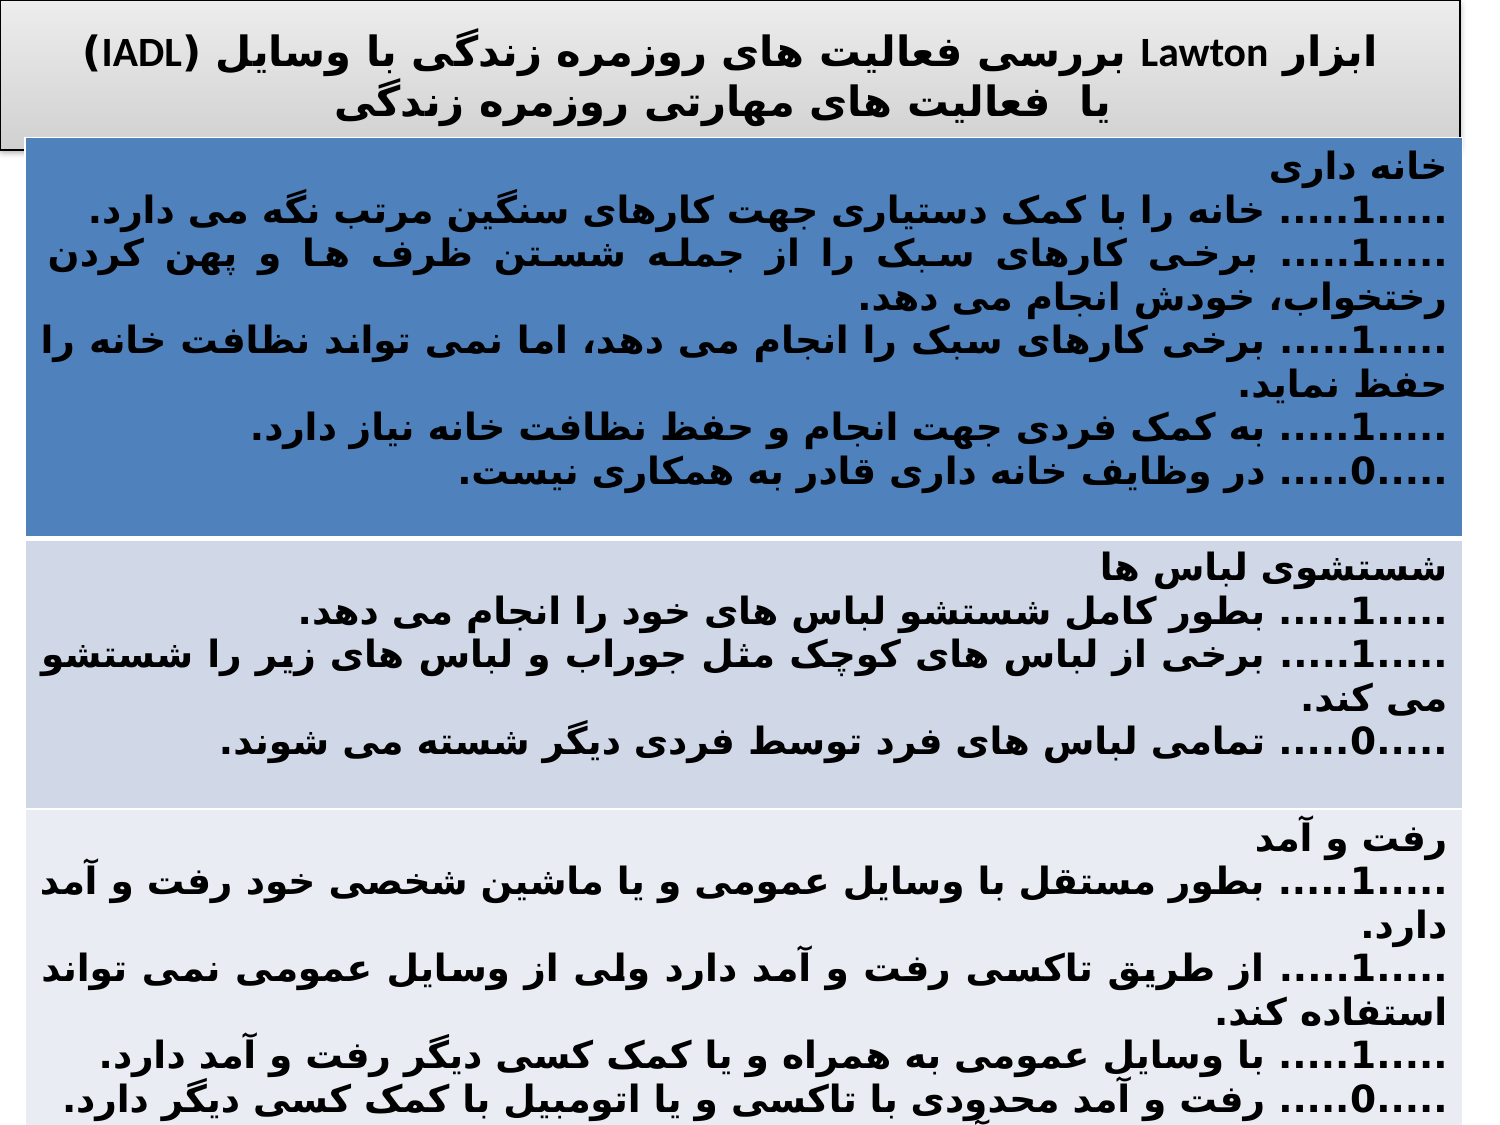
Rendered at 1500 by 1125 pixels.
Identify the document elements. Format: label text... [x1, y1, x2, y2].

title ابزار Lawton بررسی فعالیت های روزمره زندگی با وسایل (IADL) یا فعالیت های مهارتی روزمره زندگی [0, 0, 1461, 151]
table_header خانه داری .....1..... خانه را با کمک دستیاری جهت کارهای سنگین مرتب نگه می دارد. .....1..... برخی کارهای سبک را از جمله شستن ظرف ها و پهن کردن رختخواب، خودش انجام می دهد. .....1..... برخی کارهای سبک را انجام می دهد، اما نمی تواند نظافت خانه را حفظ نماید. .....1..... به کمک فردی جهت انجام و حفظ نظافت خانه نیاز دارد. .....0..... در وظایف خانه داری قادر به همکاری نیست. [26, 138, 1462, 536]
table_cell رفت و آمد .....1..... بطور مستقل با وسایل عمومی و یا ماشین شخصی خود رفت و آمد دارد. .....1..... از طریق تاکسی رفت و آمد دارد ولی از وسایل عمومی نمی تواند استفاده کند. .....1..... با وسایل عمومی به همراه و یا کمک کسی دیگر رفت و آمد دارد. .....0..... رفت و آمد محدودی با تاکسی و یا اتومبیل با کمک کسی دیگر دارد. .....0..... قادر به رفت و آمد با وسایل نقلیه نیست. [26, 810, 1462, 1125]
table_cell شستشوی لباس ها .....1..... بطور کامل شستشو لباس های خود را انجام می دهد. .....1..... برخی از لباس های کوچک مثل جوراب و لباس های زیر را شستشو می کند. .....0..... تمامی لباس های فرد توسط فردی دیگر شسته می شوند. [26, 541, 1462, 808]
